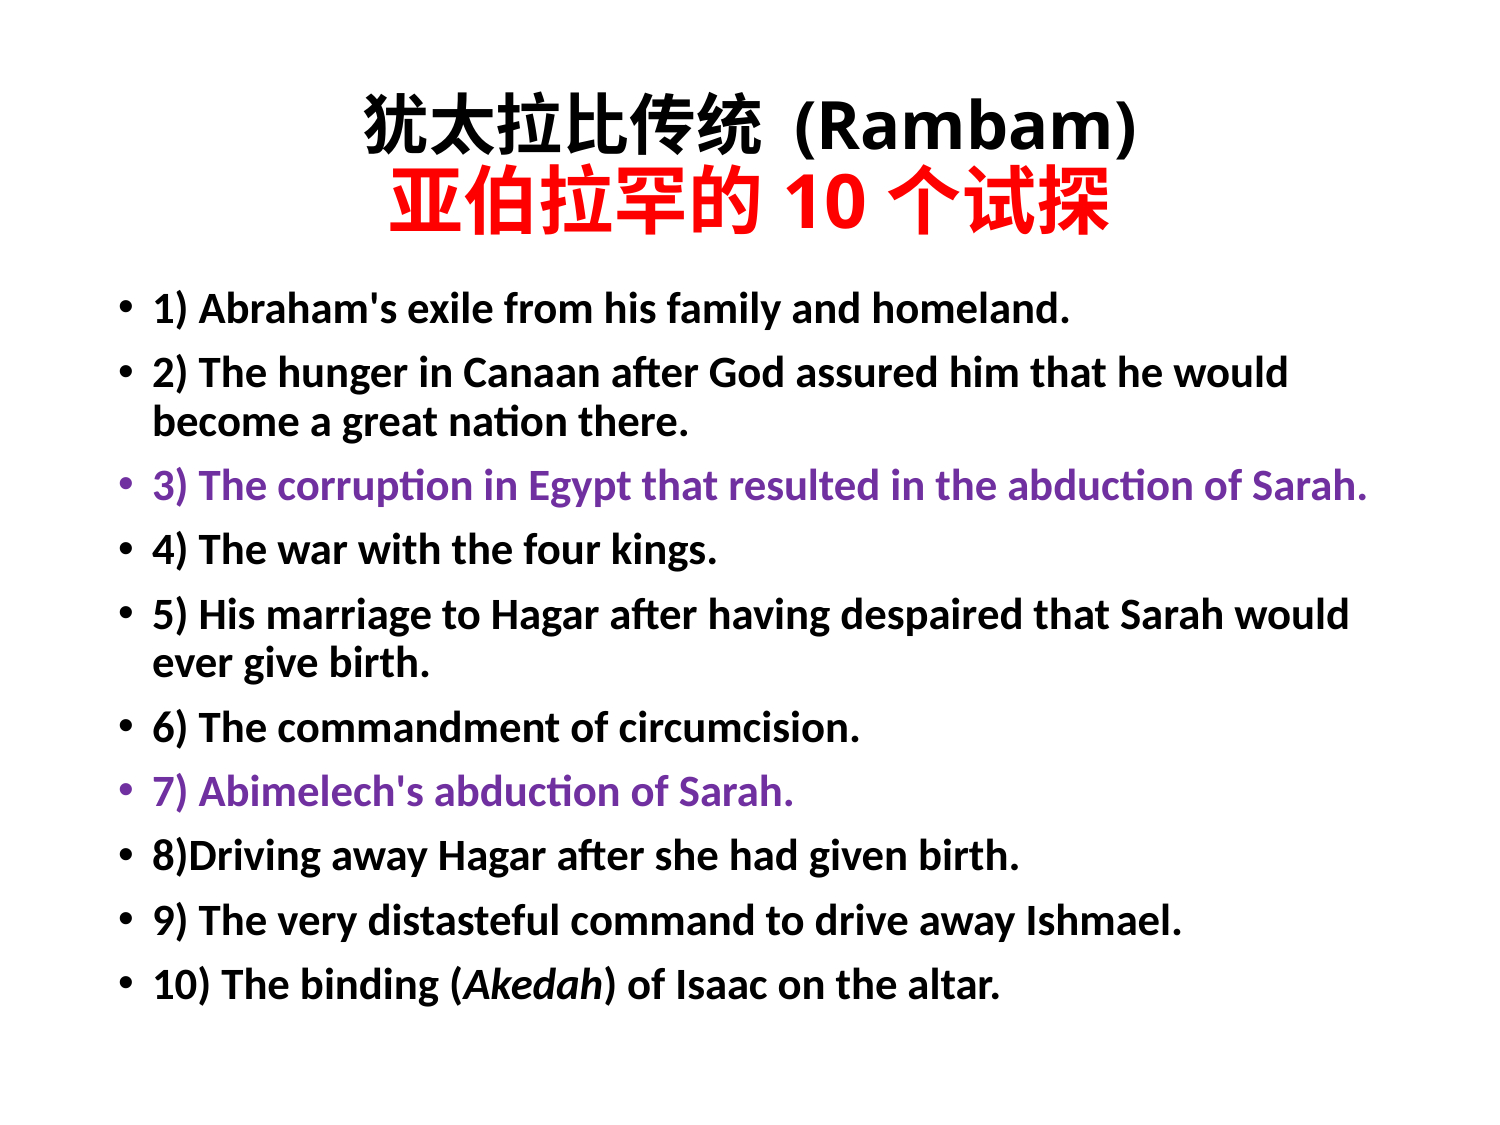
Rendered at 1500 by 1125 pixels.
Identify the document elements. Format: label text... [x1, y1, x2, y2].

list 1) Abraham's exile from his family and homeland. 2) The hunger in Canaan after God assured him that he would become a great nation there. 3) The corruption in Egypt that resulted in the abduction of Sarah. 4) The war with the four kings. 5) His marriage to Hagar after having despaired that Sarah would ever give birth. 6) The commandment of circumcision. 7) Abimelech's abduction of Sarah. 8)Driving away Hagar after she had given birth. 9) The very distasteful command to drive away Ishmael. 10) The binding (Akedah) of Isaac on the altar. [102, 277, 1398, 1044]
title 犹太拉比传统 (Rambam) 亚伯拉罕的10个试探 [102, 59, 1398, 277]
